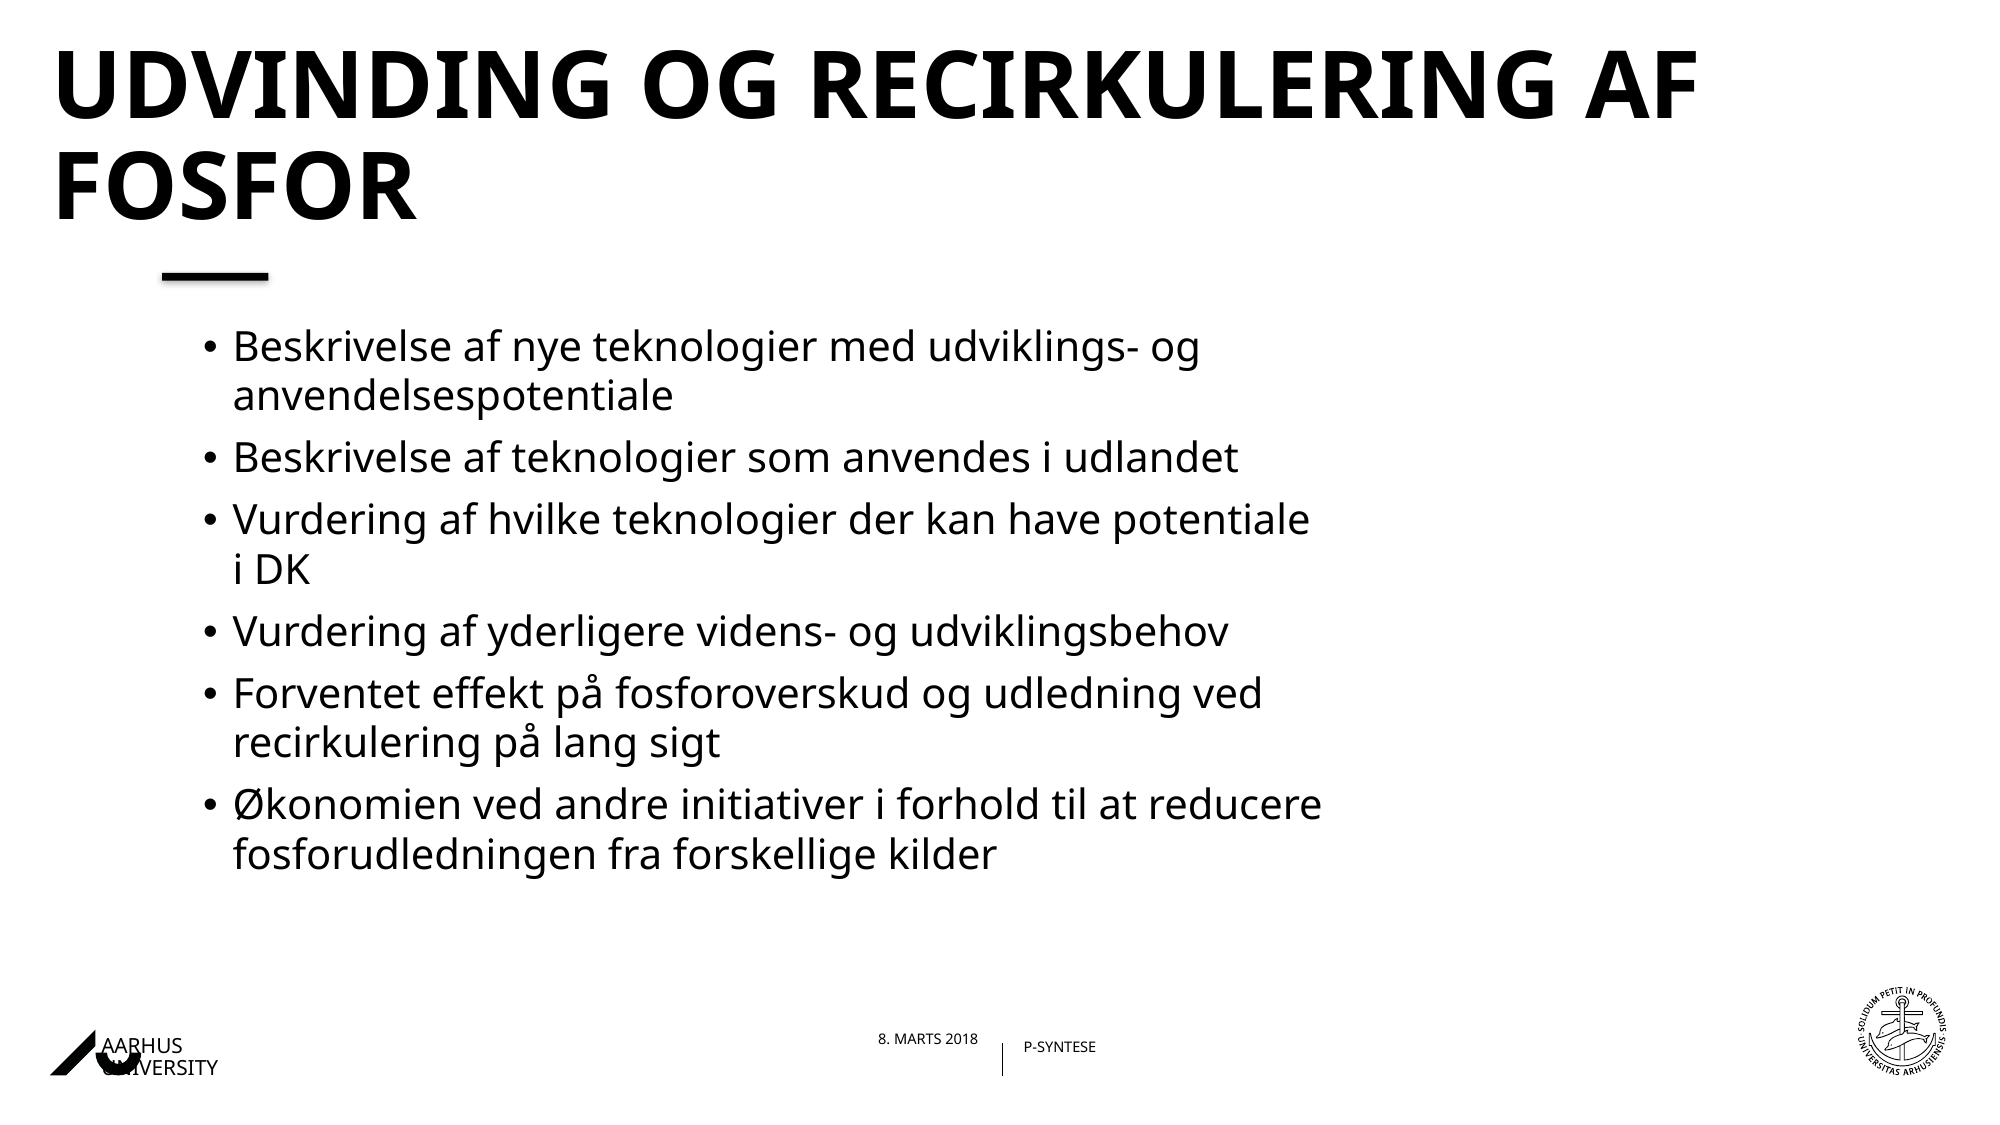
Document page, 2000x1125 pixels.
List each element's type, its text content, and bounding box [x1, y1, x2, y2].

title Udvinding og recirkulering af fosfor [51, 24, 1948, 240]
list Beskrivelse af nye teknologier med udviklings- og anvendelsespotentiale Beskrivelse af teknologier som anvendes i udlandet Vurdering af hvilke teknologier der kan have potentiale i DK Vurdering af yderligere videns- og udviklingsbehov Forventet effekt på fosforoverskud og udledning ved recirkulering på lang sigt Økonomien ved andre initiativer i forhold til at reducere fosforudledningen fra forskellige kilder [161, 321, 1331, 968]
